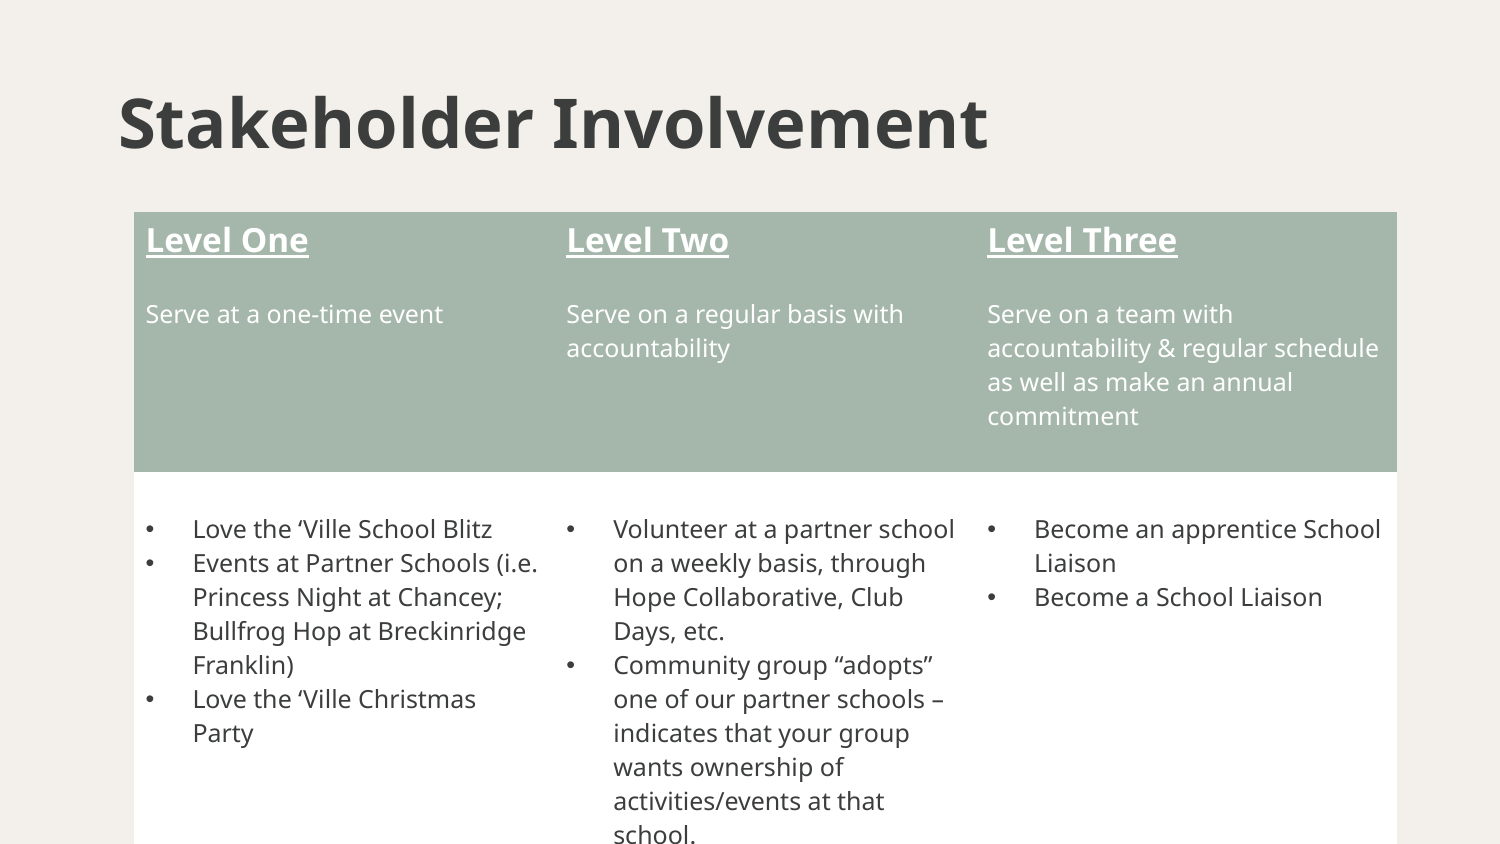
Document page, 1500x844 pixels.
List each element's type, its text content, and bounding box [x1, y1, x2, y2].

title Stakeholder Involvement [103, 44, 1397, 208]
table_cell Volunteer at a partner school on a weekly basis, through Hope Collaborative, Club Days, etc. Community group “adopts” one of our partner schools – indicates that your group wants ownership of activities/events at that school. [555, 472, 976, 844]
table_header Level One Serve at a one-time event [134, 212, 555, 472]
table_cell Become an apprentice School Liaison Become a School Liaison [976, 472, 1397, 844]
table_cell Love the ‘Ville School Blitz Events at Partner Schools (i.e. Princess Night at Chancey; Bullfrog Hop at Breckinridge Franklin) Love the ‘Ville Christmas Party [134, 472, 555, 844]
table_header Level Three Serve on a team with accountability & regular schedule as well as make an annual commitment [976, 212, 1397, 472]
table_header Level Two Serve on a regular basis with accountability [555, 212, 976, 472]
